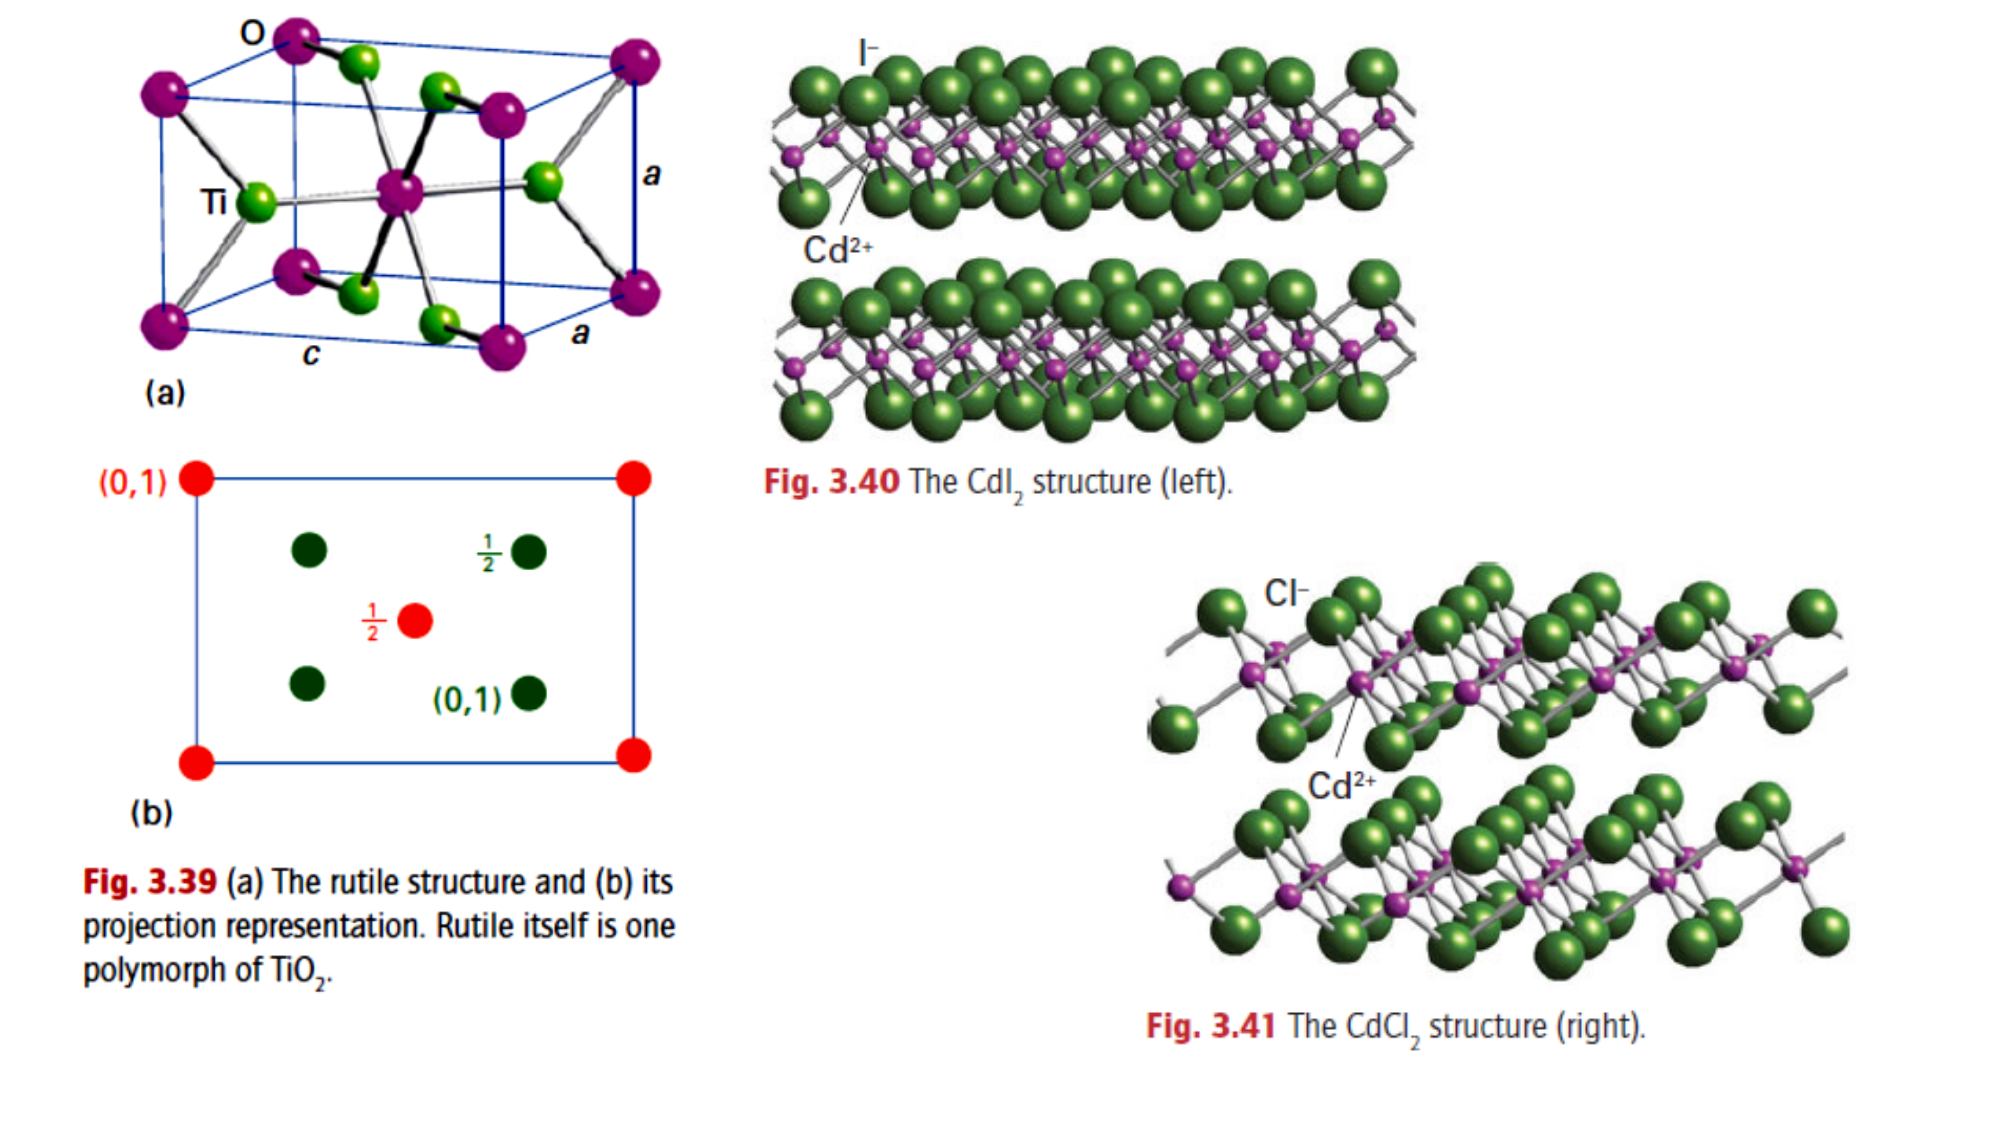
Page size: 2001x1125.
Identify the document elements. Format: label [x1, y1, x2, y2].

picture [1112, 554, 1863, 1074]
picture [41, 0, 1434, 1003]
